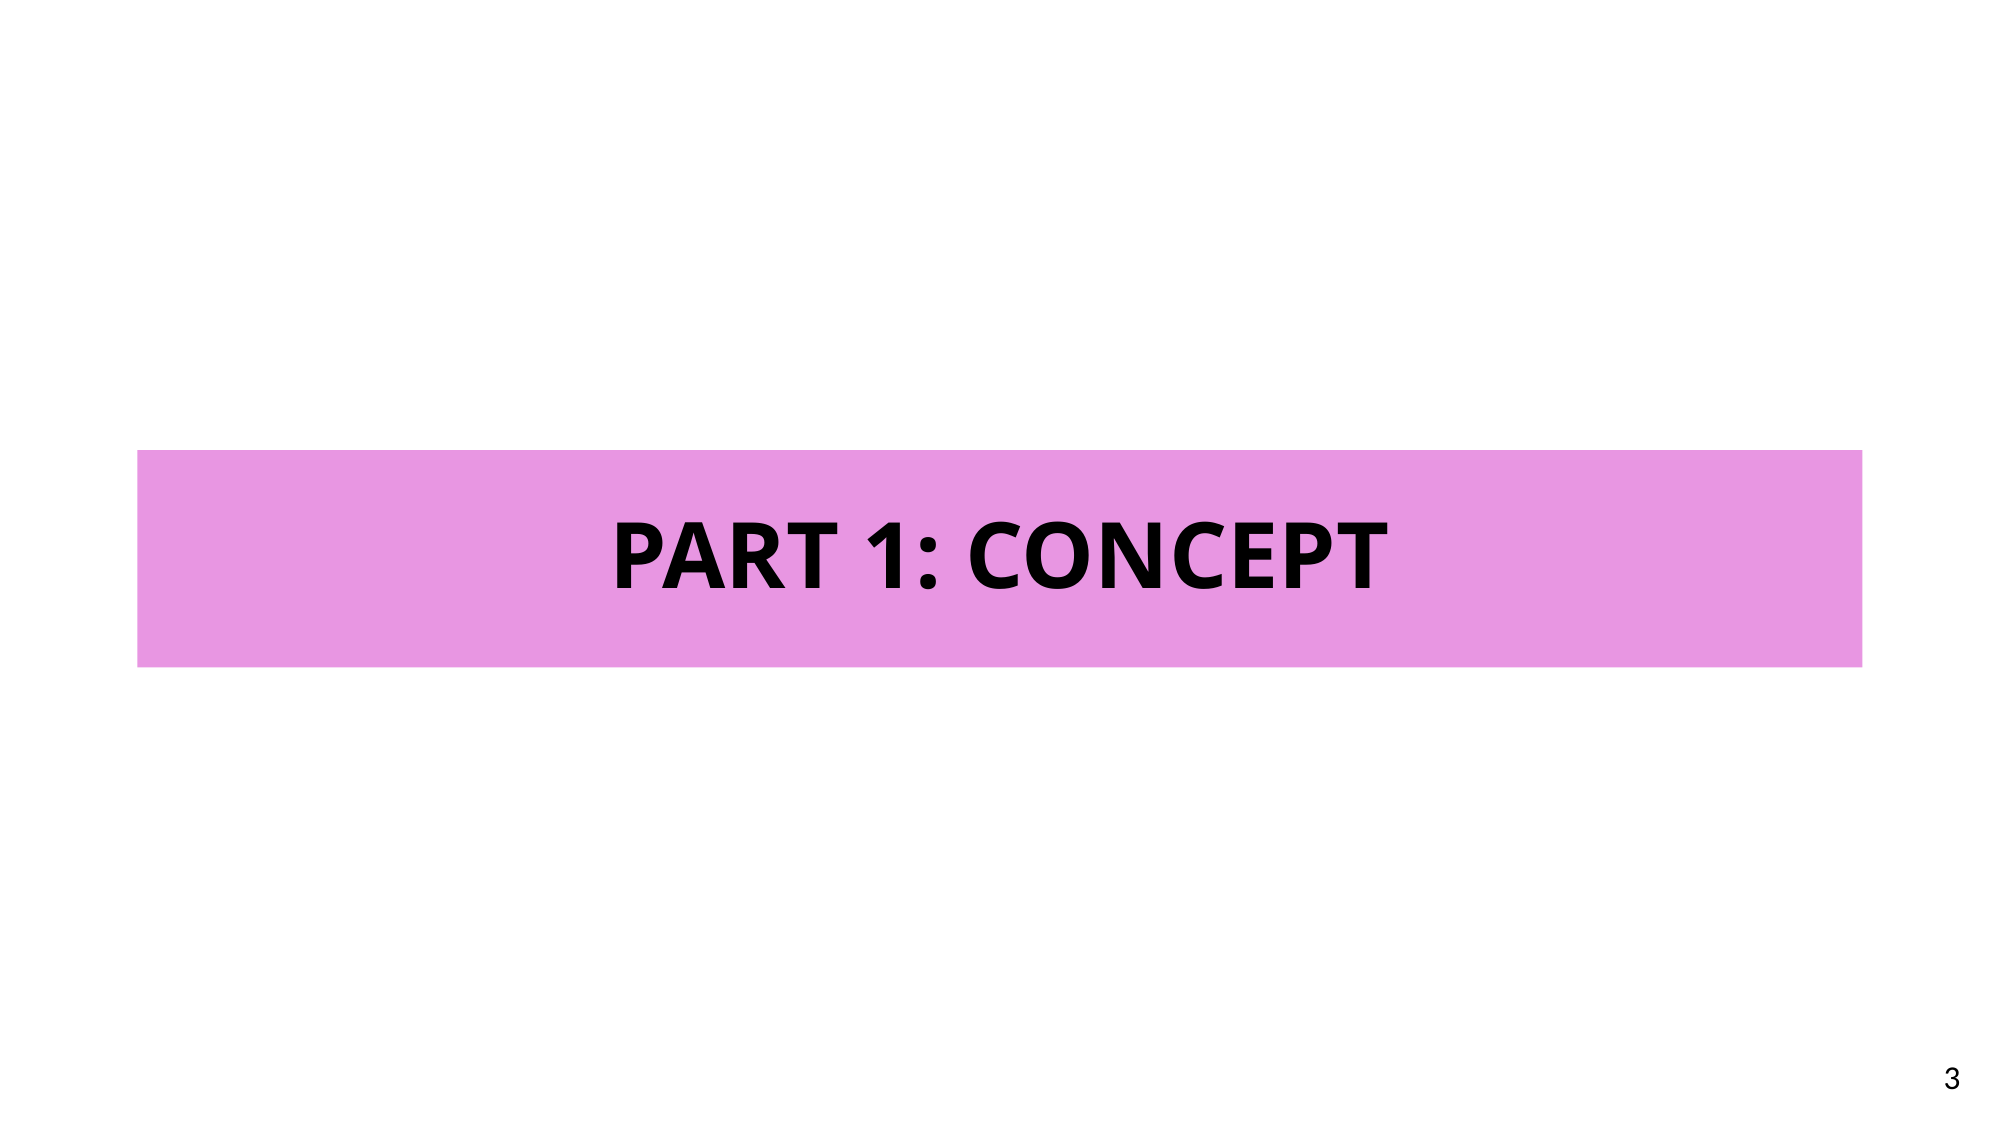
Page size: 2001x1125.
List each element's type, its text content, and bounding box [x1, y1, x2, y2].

title PART 1: CONCEPT [137, 450, 1863, 668]
slide_number 3 [1525, 1046, 1976, 1106]
